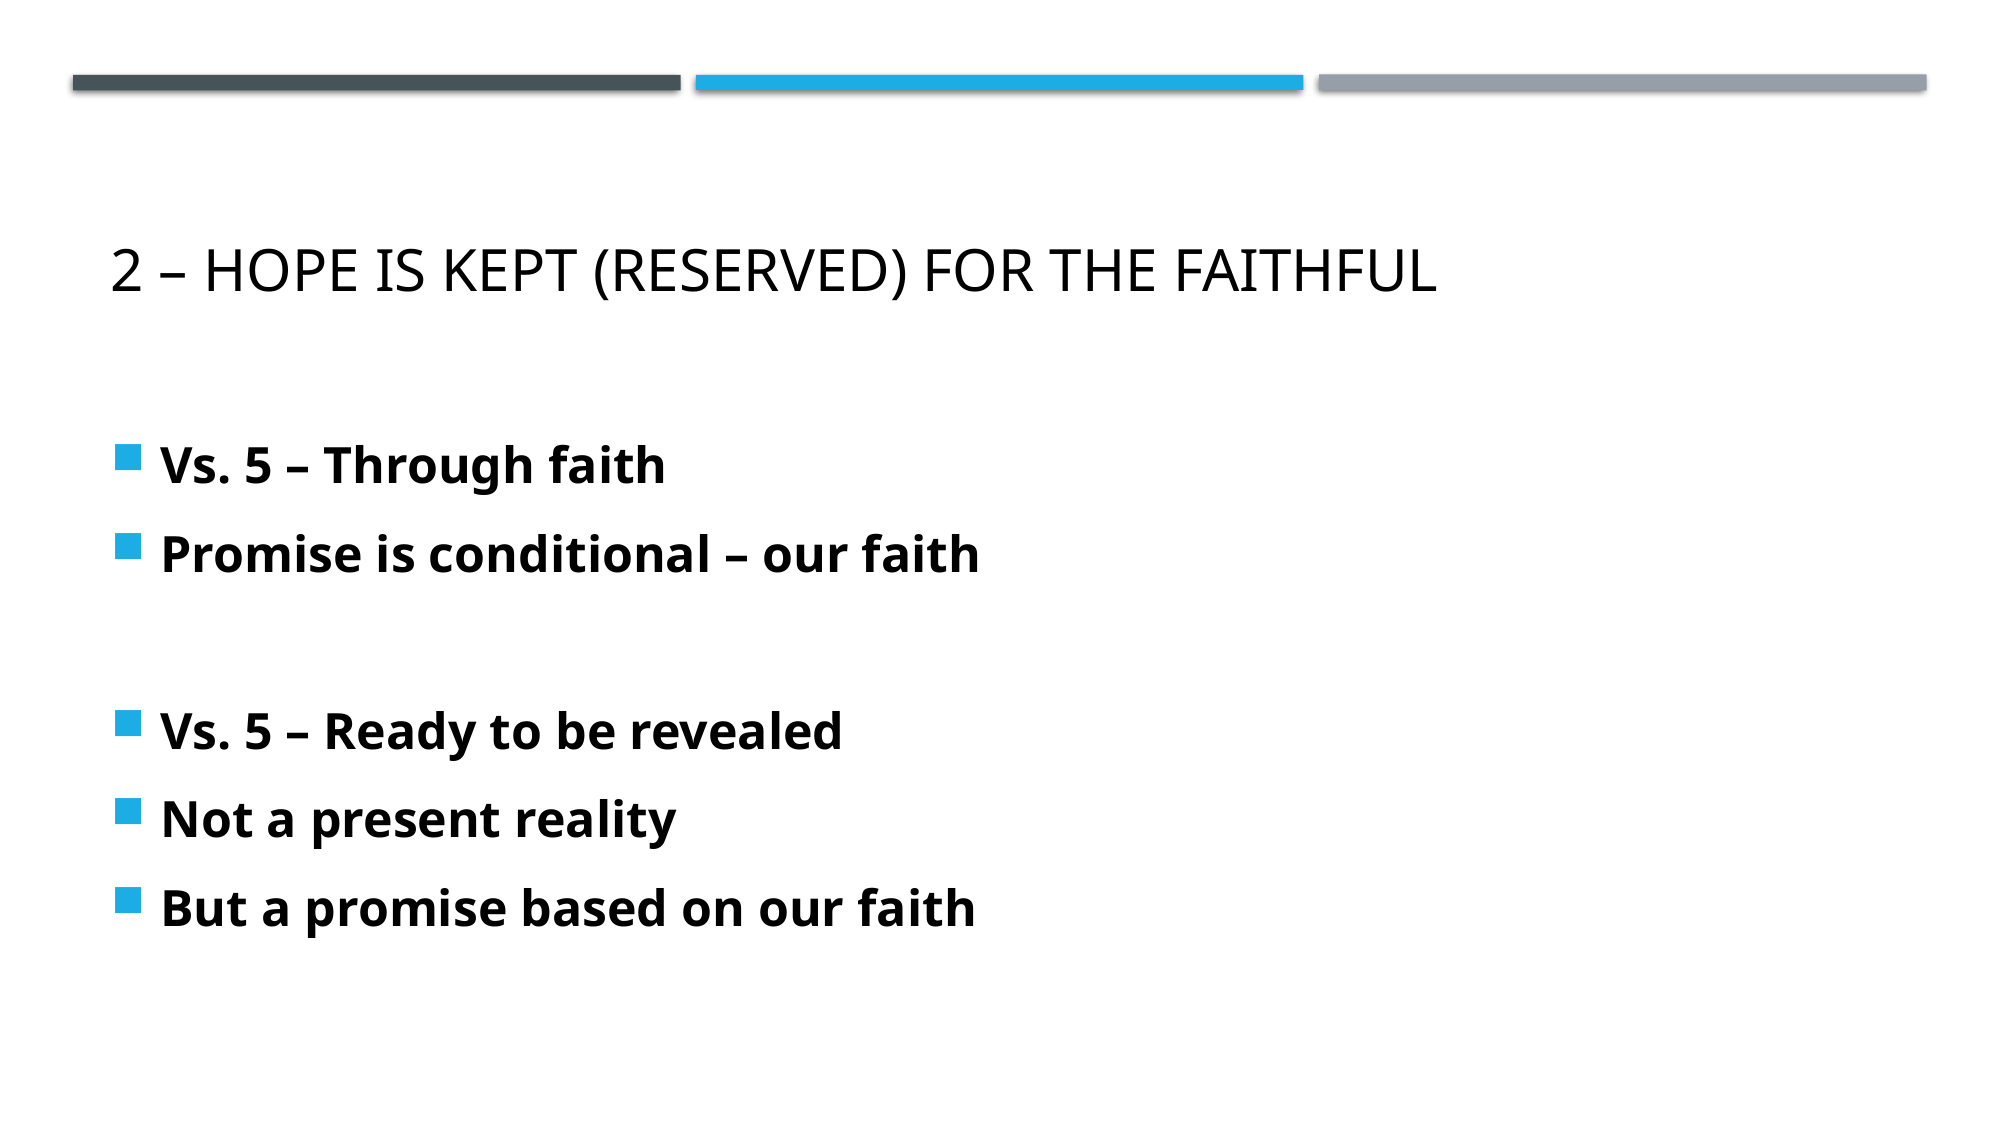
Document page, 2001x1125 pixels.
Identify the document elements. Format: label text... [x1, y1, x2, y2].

title 2 – hope is kept (reserved) for the faithful [95, 115, 1905, 311]
list Vs. 5 – Through faith Promise is conditional – our faith Vs. 5 – Ready to be revealed Not a present reality But a promise based on our faith [95, 383, 1905, 981]
